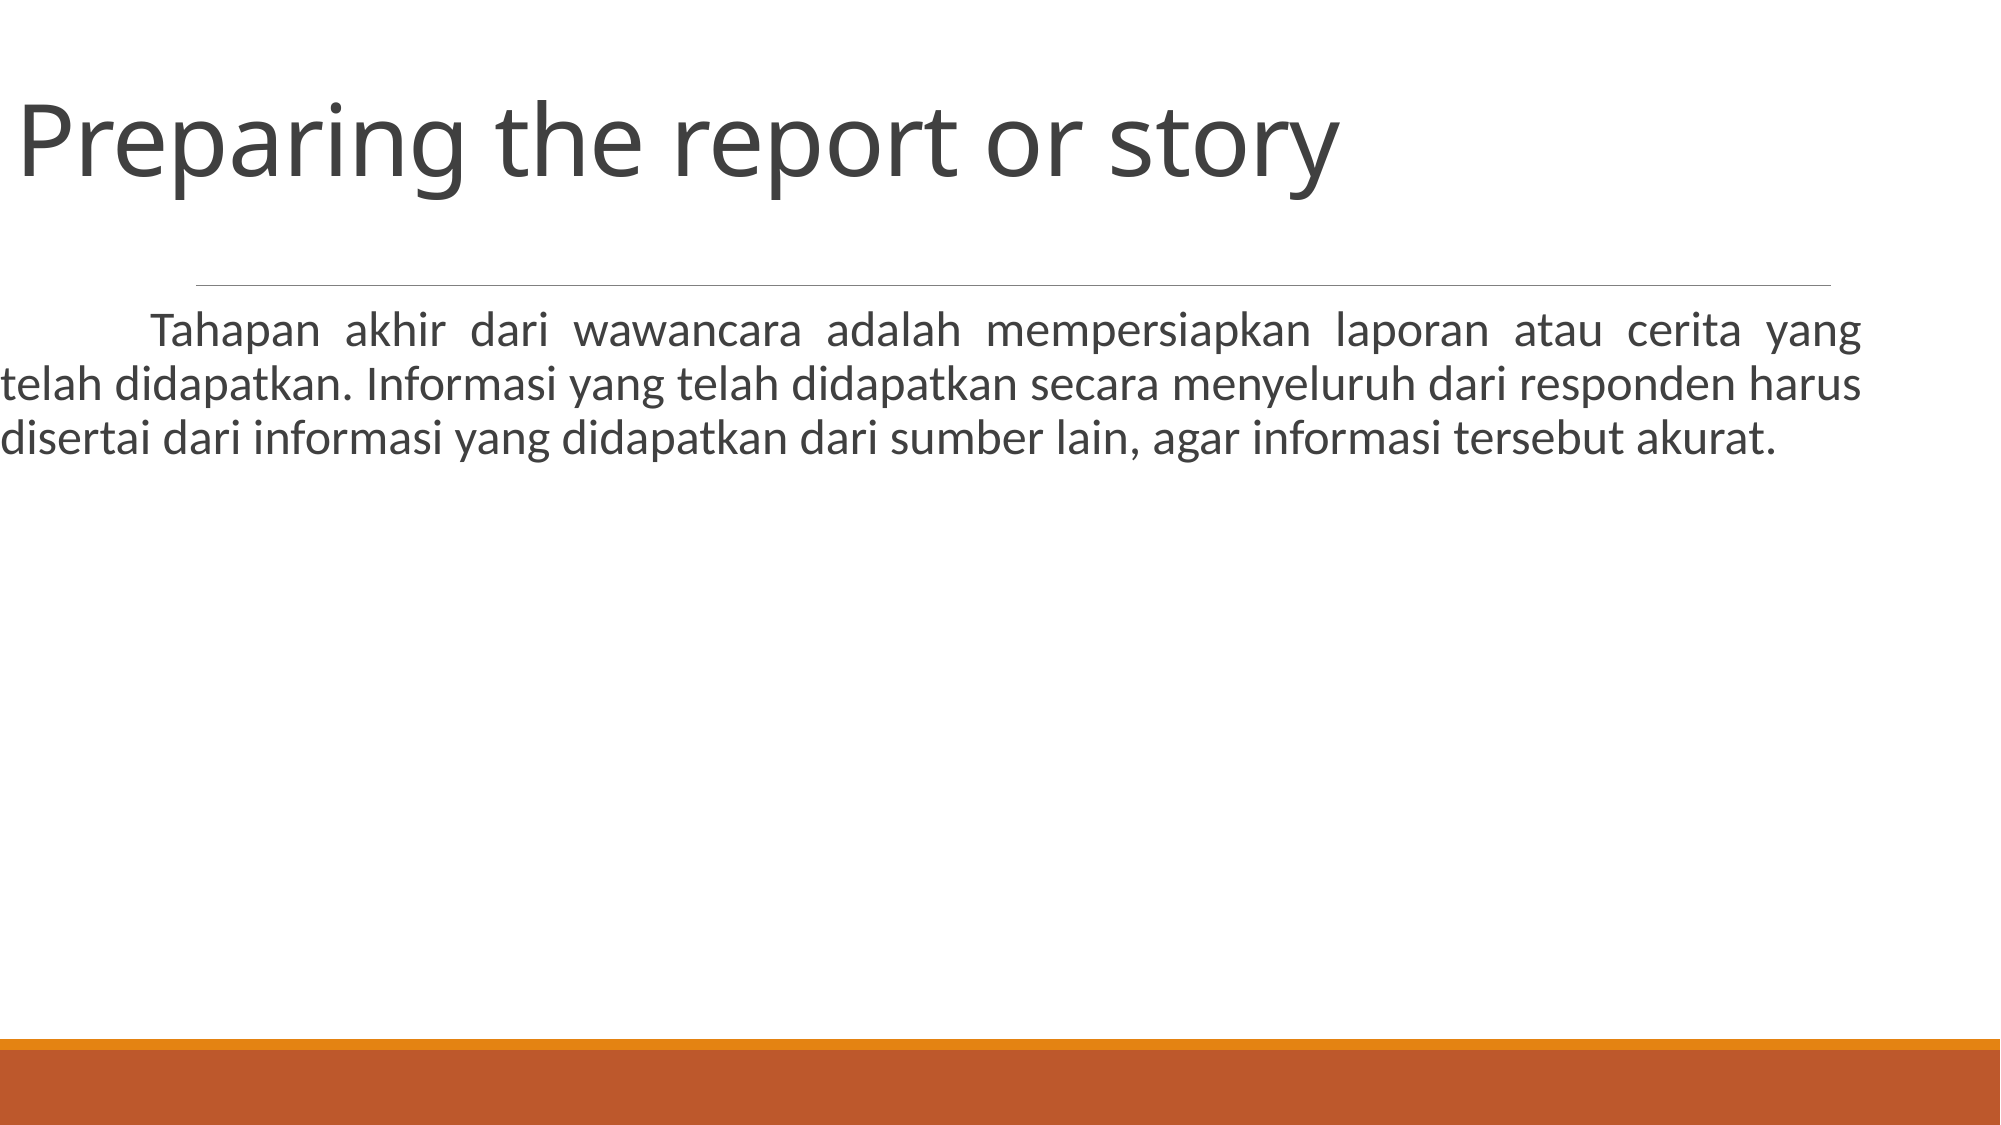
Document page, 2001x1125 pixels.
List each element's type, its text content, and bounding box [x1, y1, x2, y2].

list Tahapan akhir dari wawancara adalah mempersiapkan laporan atau cerita yang telah didapatkan. Informasi yang telah didapatkan secara menyeluruh dari responden harus disertai dari informasi yang didapatkan dari sumber lain, agar informasi tersebut akurat. [0, 295, 1863, 1014]
title Preparing the report or story [0, 0, 2000, 205]
